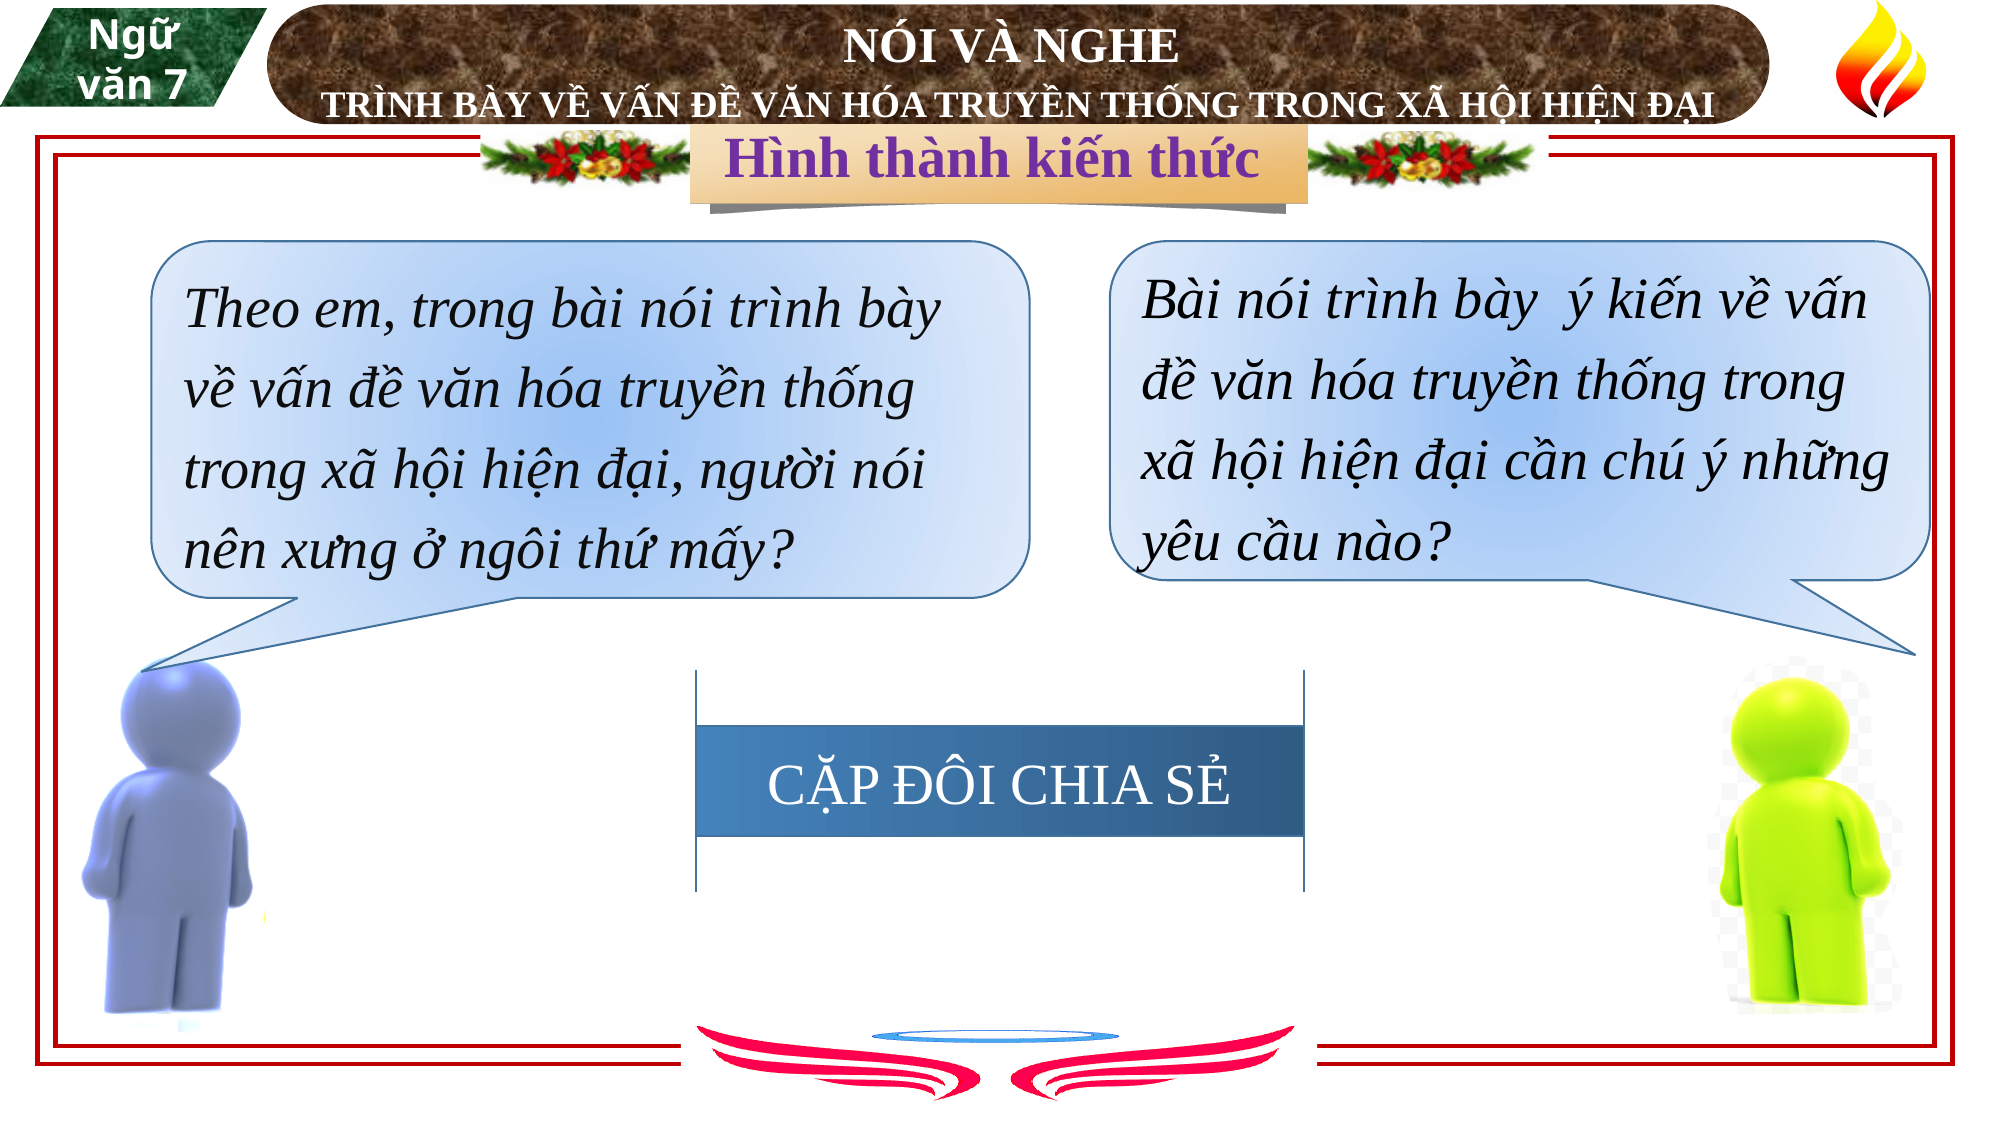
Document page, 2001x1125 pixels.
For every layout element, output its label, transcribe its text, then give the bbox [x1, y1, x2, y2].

text_box Ngữ văn 7 [0, 7, 269, 108]
text_box NÓI VÀ NGHE TRÌNH BÀY VỀ VẤN ĐỀ VĂN HÓA TRUYỀN THỐNG TRONG XÃ HỘI HIỆN ĐẠI [266, 3, 1771, 126]
text_box Bài nói trình bày ý kiến về vấn đề văn hóa truyền thống trong xã hội hiện đại cần chú ý những yêu cầu nào? [1108, 240, 1931, 657]
picture [1833, 0, 1930, 118]
text_box [36, 136, 680, 1065]
text_box [1318, 136, 1953, 1065]
picture [480, 124, 1549, 214]
picture [1707, 655, 1904, 1015]
text_box CẶP ĐÔI CHIA SẺ [695, 670, 1305, 892]
picture [61, 634, 268, 1036]
text_box Theo em, trong bài nói trình bày về vấn đề văn hóa truyền thống trong xã hội hiện đại, người nói nên xưng ở ngôi thứ mấy? [150, 240, 1031, 648]
text_box Hình thành kiến thức [709, 111, 1291, 124]
picture [680, 1026, 1318, 1102]
